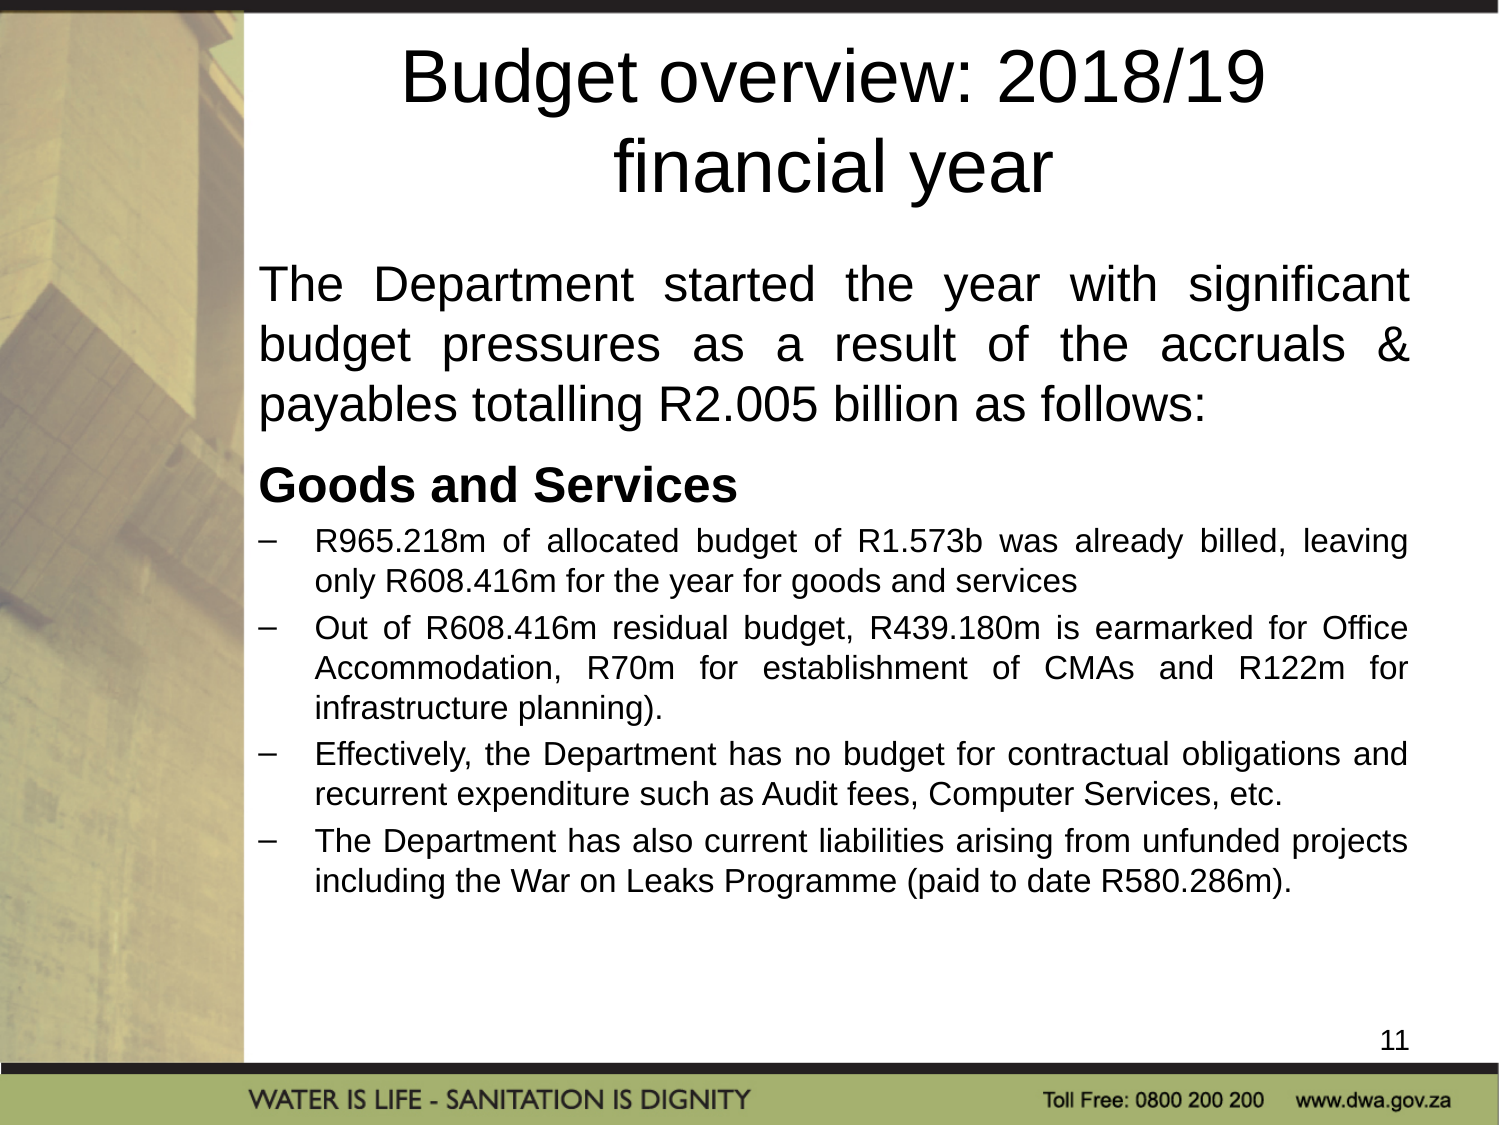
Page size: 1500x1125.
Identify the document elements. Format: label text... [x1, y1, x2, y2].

slide_number 11 [1074, 1013, 1425, 1074]
list The Department started the year with significant budget pressures as a result of the accruals & payables totalling R2.005 billion as follows: Goods and Services R965.218m of allocated budget of R1.573b was already billed, leaving only R608.416m for the year for goods and services Out of R608.416m residual budget, R439.180m is earmarked for Office Accommodation, R70m for establishment of CMAs and R122m for infrastructure planning). Effectively, the Department has no budget for contractual obligations and recurrent expenditure such as Audit fees, Computer Services, etc. The Department has also current liabilities arising from unfunded projects including the War on Leaks Programme (paid to date R580.286m). [243, 243, 1425, 1044]
picture [0, 0, 1500, 1125]
title Budget overview: 2018/19 financial year [243, 20, 1425, 208]
